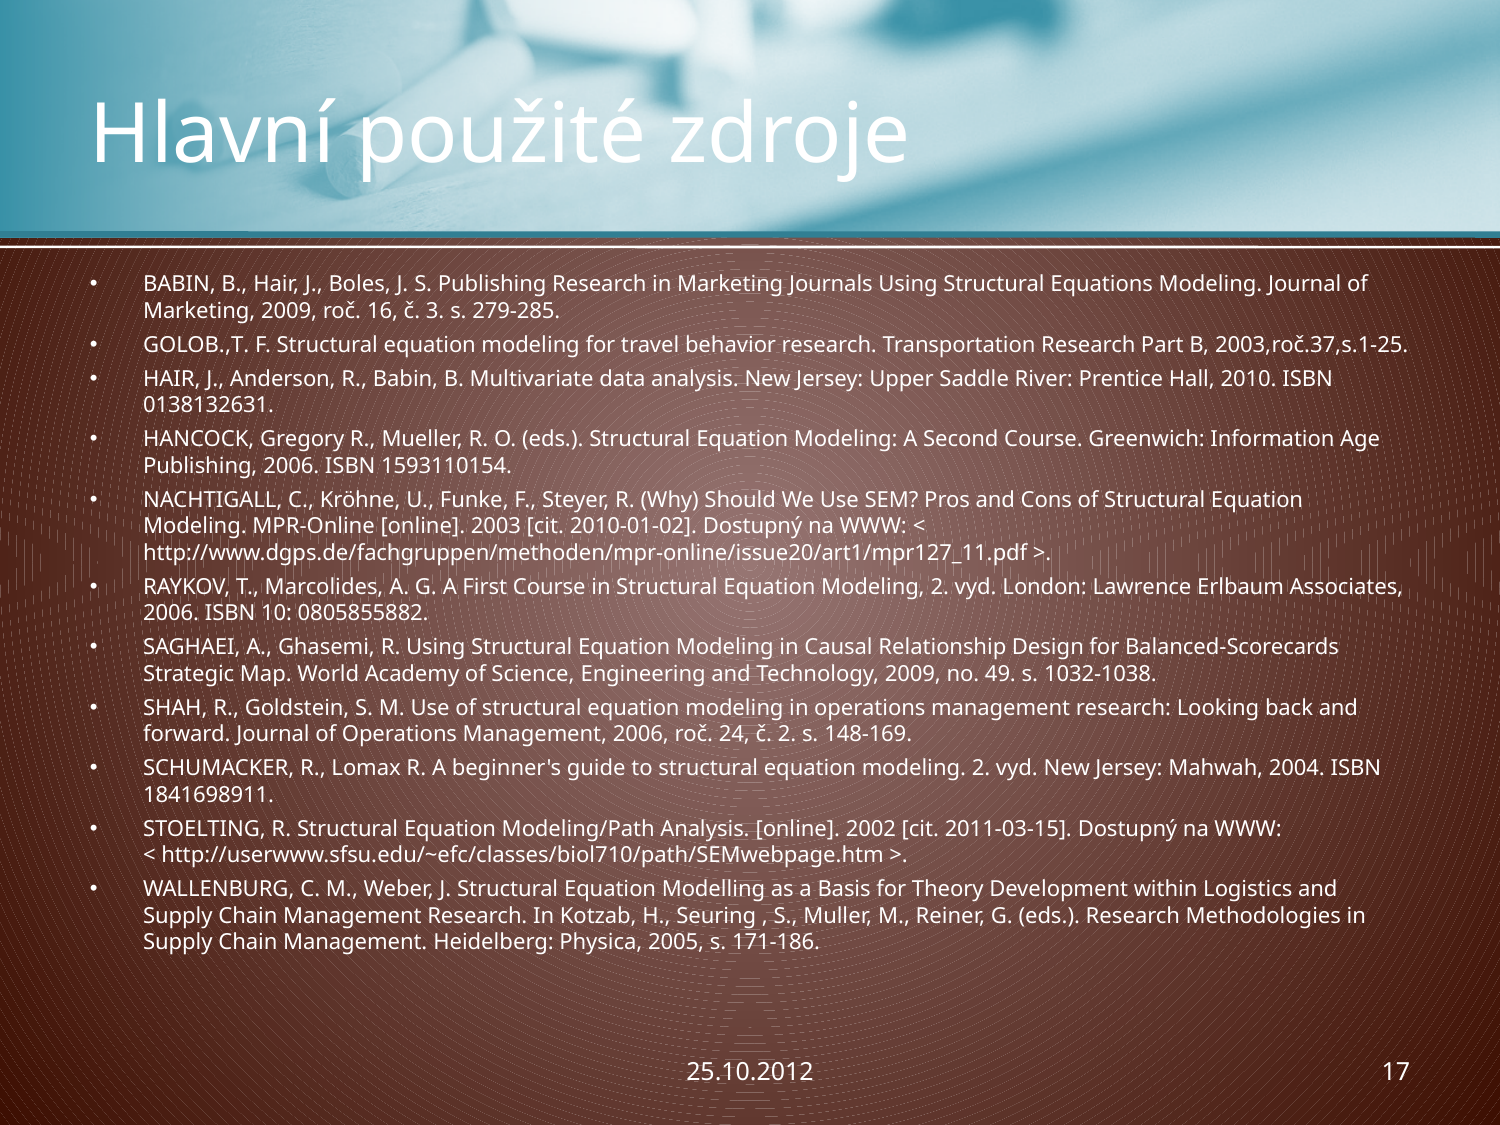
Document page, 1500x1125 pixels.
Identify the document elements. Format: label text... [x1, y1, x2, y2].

title Hlavní použité zdroje [75, 24, 1425, 233]
slide_number 17 [1074, 1042, 1425, 1103]
footer 25.10.2012 [512, 1042, 988, 1103]
list BABIN, B., Hair, J., Boles, J. S. Publishing Research in Marketing Journals Using Structural Equations Modeling. Journal of Marketing, 2009, roč. 16, č. 3. s. 279-285. GOLOB.,T. F. Structural equation modeling for travel behavior research. Transportation Research Part B, 2003,roč.37,s.1-25. HAIR, J., Anderson, R., Babin, B. Multivariate data analysis. New Jersey: Upper Saddle River: Prentice Hall, 2010. ISBN 0138132631. HANCOCK, Gregory R., Mueller, R. O. (eds.). Structural Equation Modeling: A Second Course. Greenwich: Information Age Publishing, 2006. ISBN 1593110154. NACHTIGALL, C., Kröhne, U., Funke, F., Steyer, R. (Why) Should We Use SEM? Pros and Cons of Structural Equation Modeling. MPR-Online [online]. 2003 [cit. 2010-01-02]. Dostupný na WWW: < http://www.dgps.de/fachgruppen/methoden/mpr-online/issue20/art1/mpr127_11.pdf >. RAYKOV, T., Marcolides, A. G. A First Course in Structural Equation Modeling, 2. vyd. London: Lawrence Erlbaum Associates, 2006. ISBN 10: 0805855882. SAGHAEI, A., Ghasemi, R. Using Structural Equation Modeling in Causal Relationship Design for Balanced-Scorecards Strategic Map. World Academy of Science, Engineering and Technology, 2009, no. 49. s. 1032-1038. SHAH, R., Goldstein, S. M. Use of structural equation modeling in operations management research: Looking back and forward. Journal of Operations Management, 2006, roč. 24, č. 2. s. 148-169. SCHUMACKER, R., Lomax R. A beginner's guide to structural equation modeling. 2. vyd. New Jersey: Mahwah, 2004. ISBN 1841698911. STOELTING, R. Structural Equation Modeling/Path Analysis. [online]. 2002 [cit. 2011-03-15]. Dostupný na WWW: < http://userwww.sfsu.edu/~efc/classes/biol710/path/SEMwebpage.htm >. WALLENBURG, C. M., Weber, J. Structural Equation Modelling as a Basis for Theory Development within Logistics and Supply Chain Management Research. In Kotzab, H., Seuring , S., Muller, M., Reiner, G. (eds.). Research Methodologies in Supply Chain Management. Heidelberg: Physica, 2005, s. 171-186. [75, 262, 1425, 1005]
